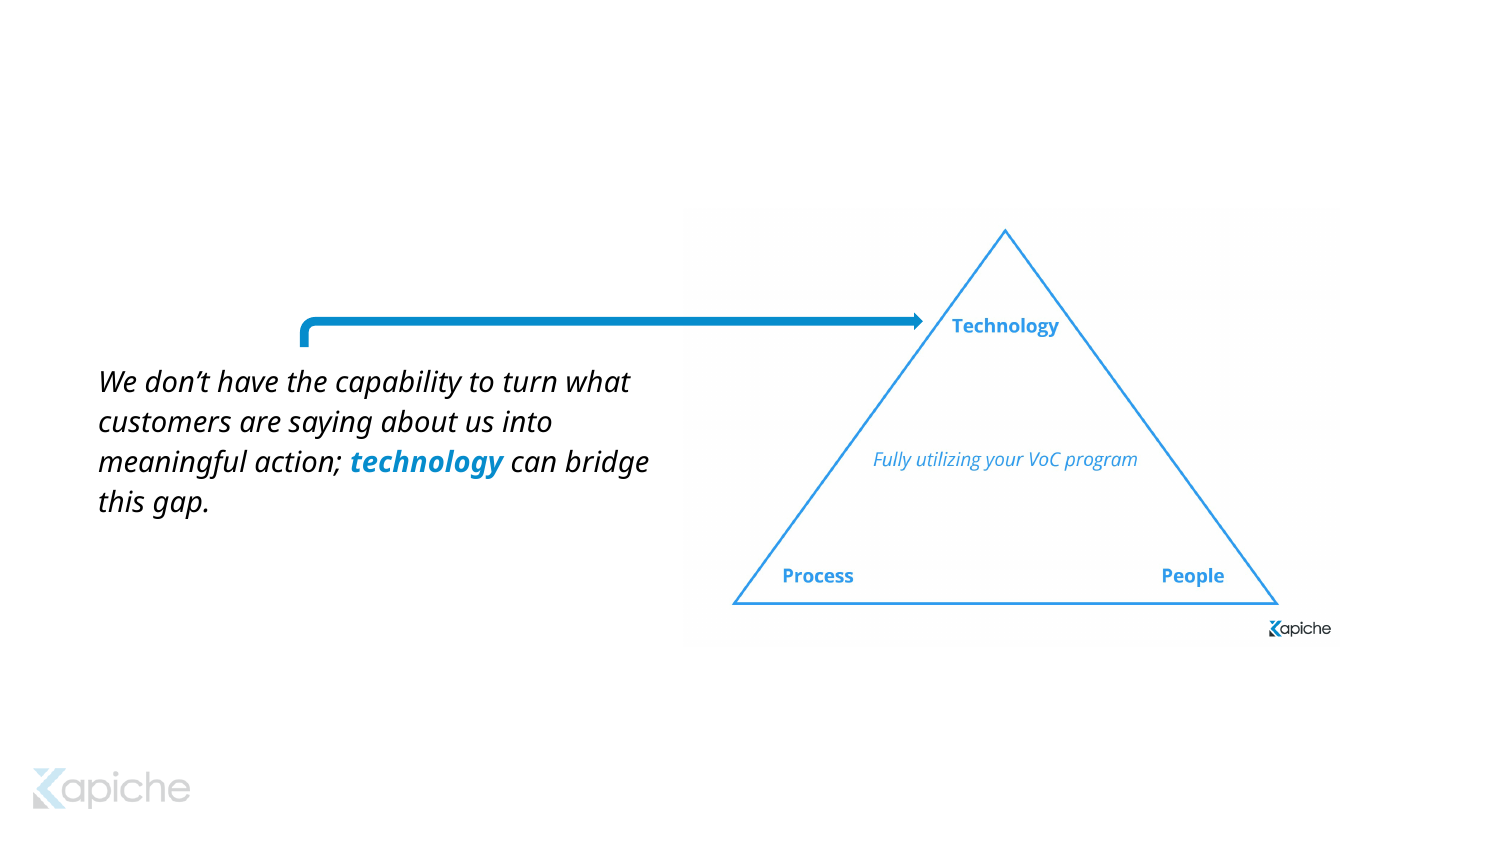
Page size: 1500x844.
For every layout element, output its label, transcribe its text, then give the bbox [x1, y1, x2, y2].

picture [32, 767, 190, 809]
text_box [299, 316, 677, 348]
text_box We don’t have the capability to turn what customers are saying about us into meaningful action; technology can bridge this gap. [83, 343, 676, 569]
picture [682, 208, 1340, 647]
